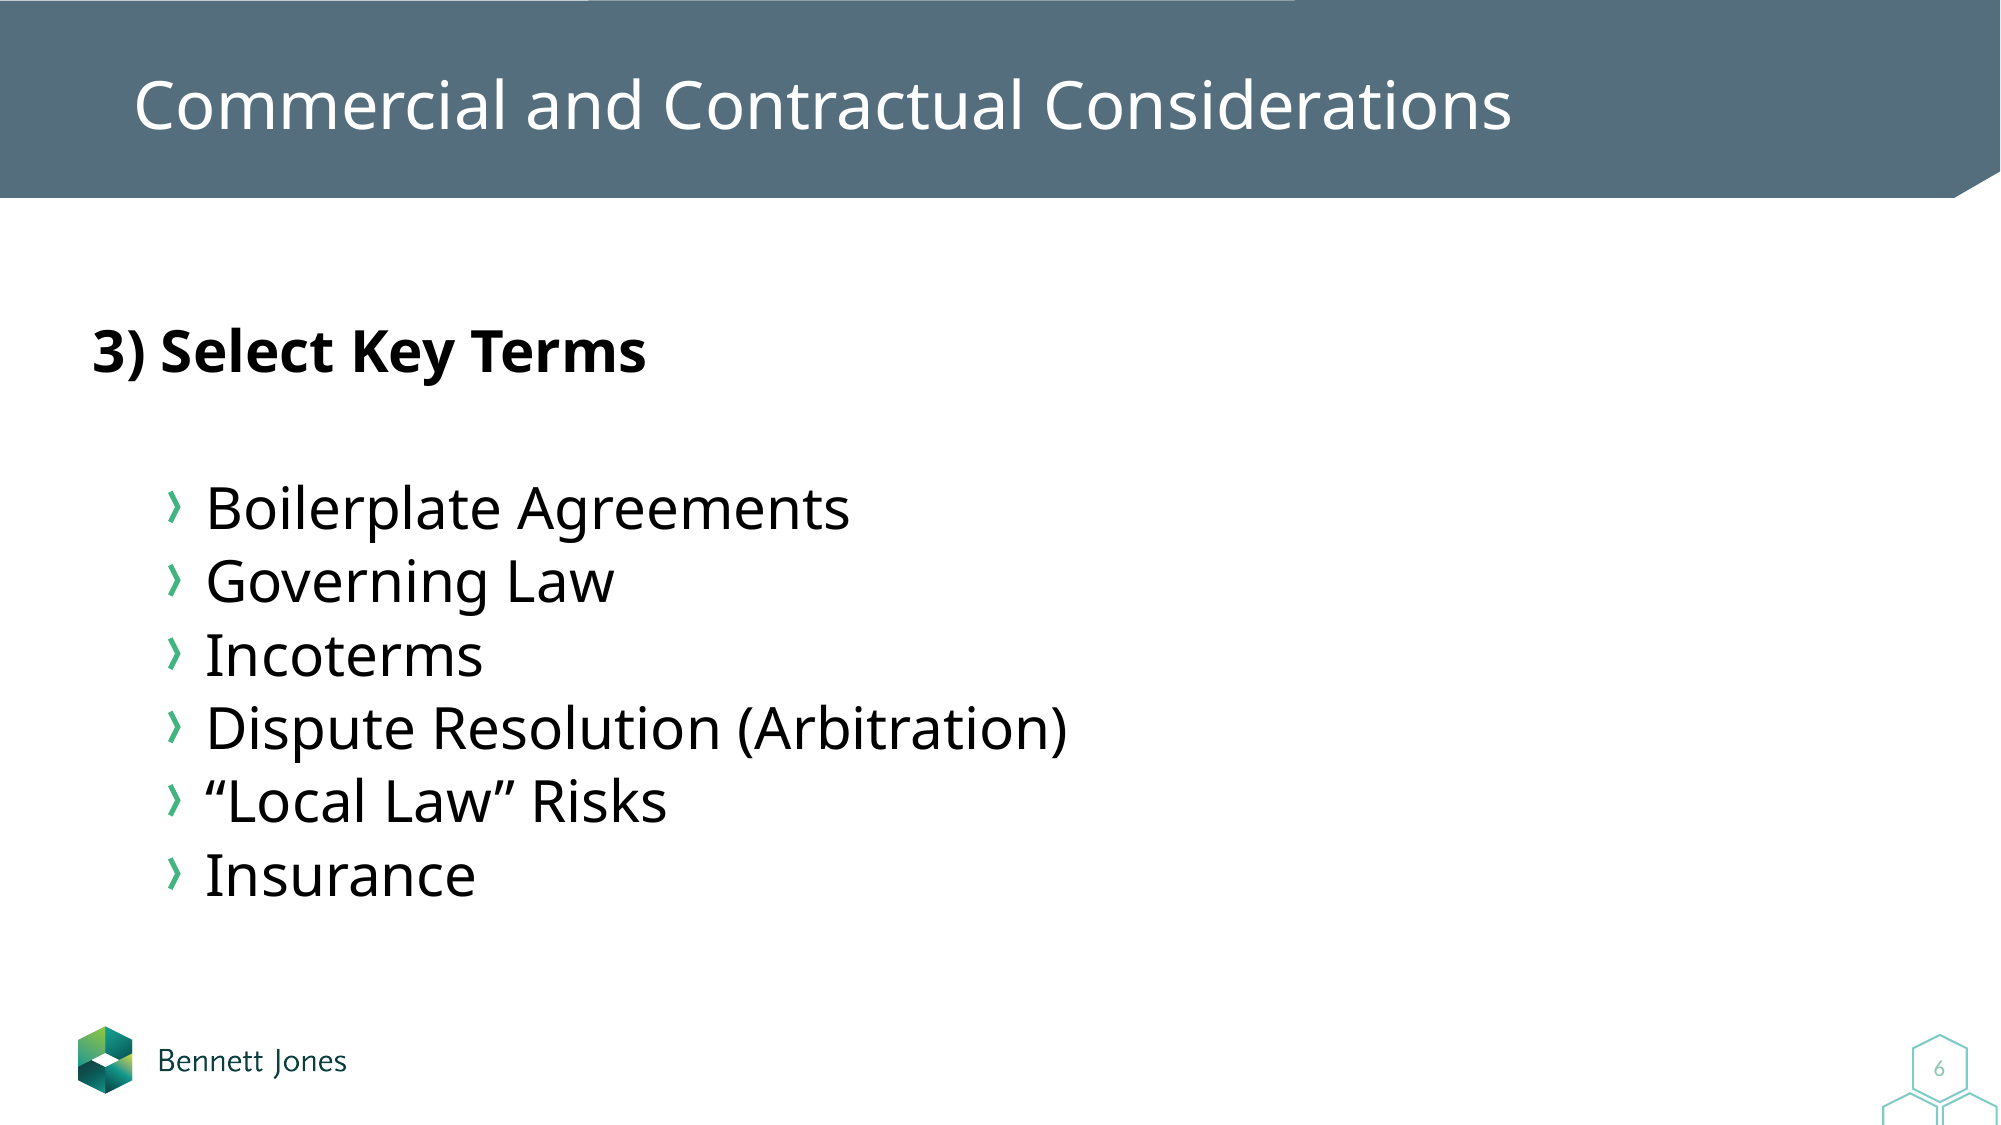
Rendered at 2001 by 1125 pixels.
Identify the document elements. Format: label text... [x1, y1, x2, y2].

list 3) Select Key Terms Boilerplate Agreements Governing Law Incoterms Dispute Resolution (Arbitration) “Local Law” Risks Insurance [78, 314, 1922, 976]
title Commercial and Contractual Considerations [118, 27, 1884, 189]
picture [78, 1026, 346, 1094]
slide_number 6 [1909, 1042, 1970, 1093]
